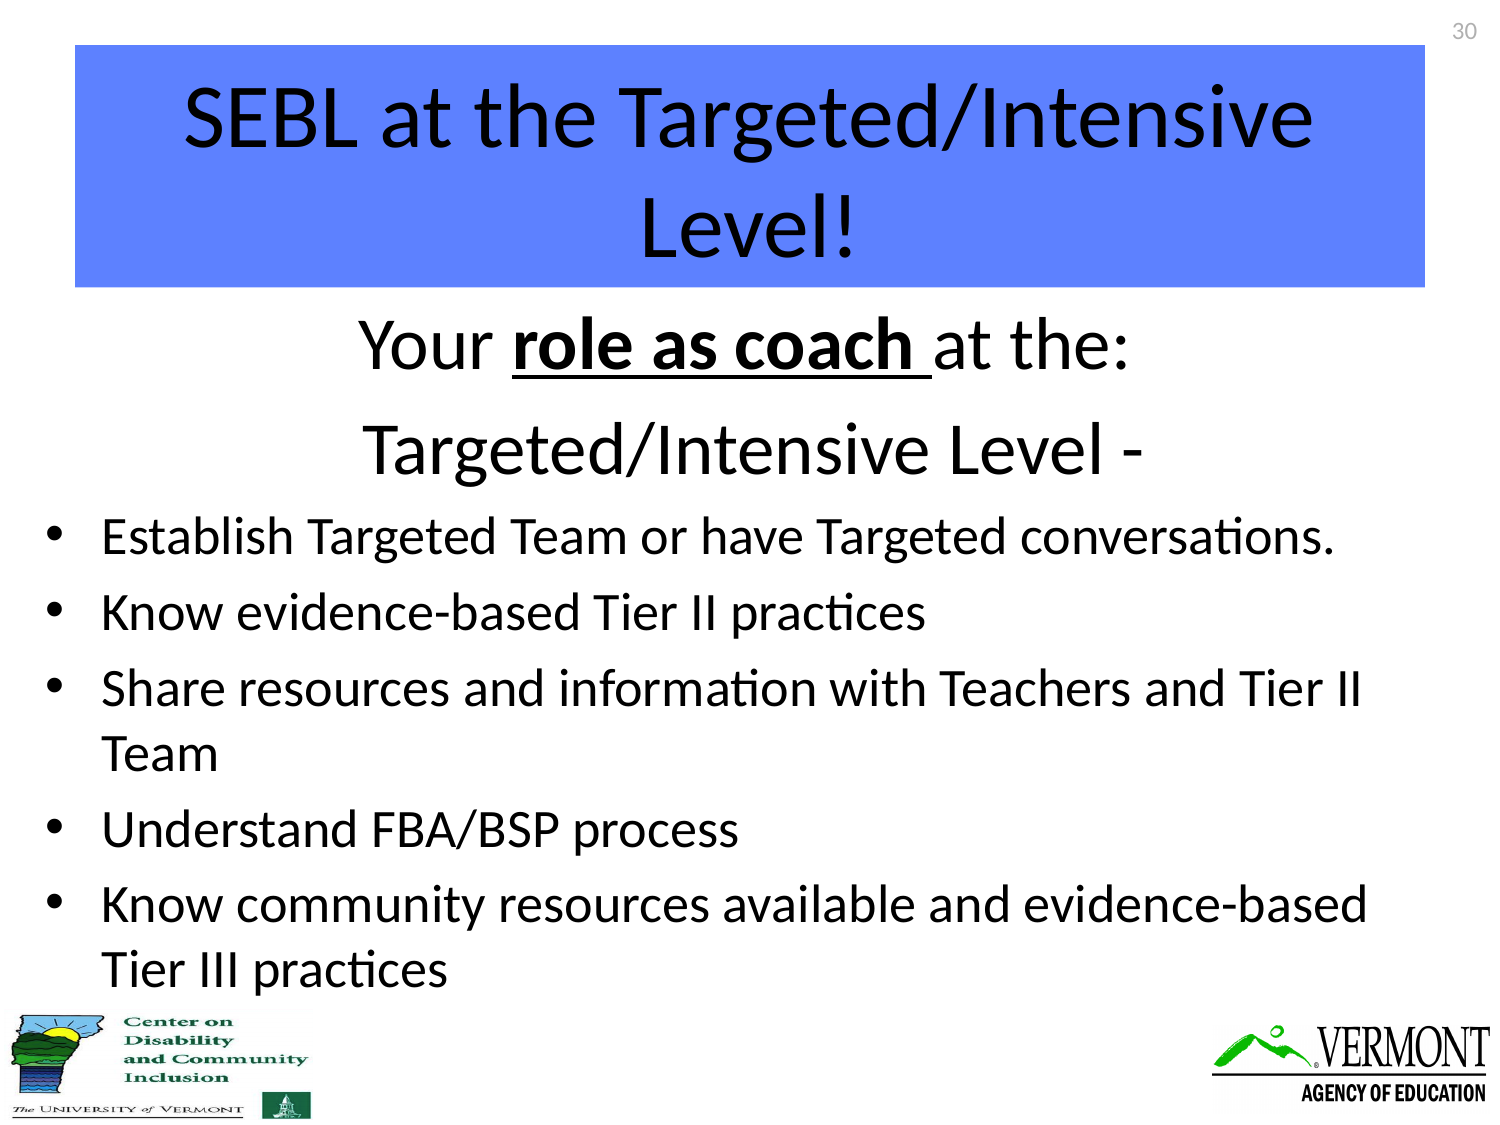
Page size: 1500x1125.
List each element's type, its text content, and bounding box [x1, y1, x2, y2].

title SEBL at the Targeted/Intensive Level! [75, 45, 1425, 287]
picture [4, 1009, 313, 1120]
text_box Your role as coach at the: Targeted/Intensive Level - Establish Targeted Team or have Targeted conversations. Know evidence-based Tier II practices Share resources and information with Teachers and Tier II Team Understand FBA/BSP process Know community resources available and evidence-based Tier III practices [30, 287, 1477, 1060]
slide_number 30 [1142, 0, 1493, 60]
picture [1212, 1025, 1490, 1114]
